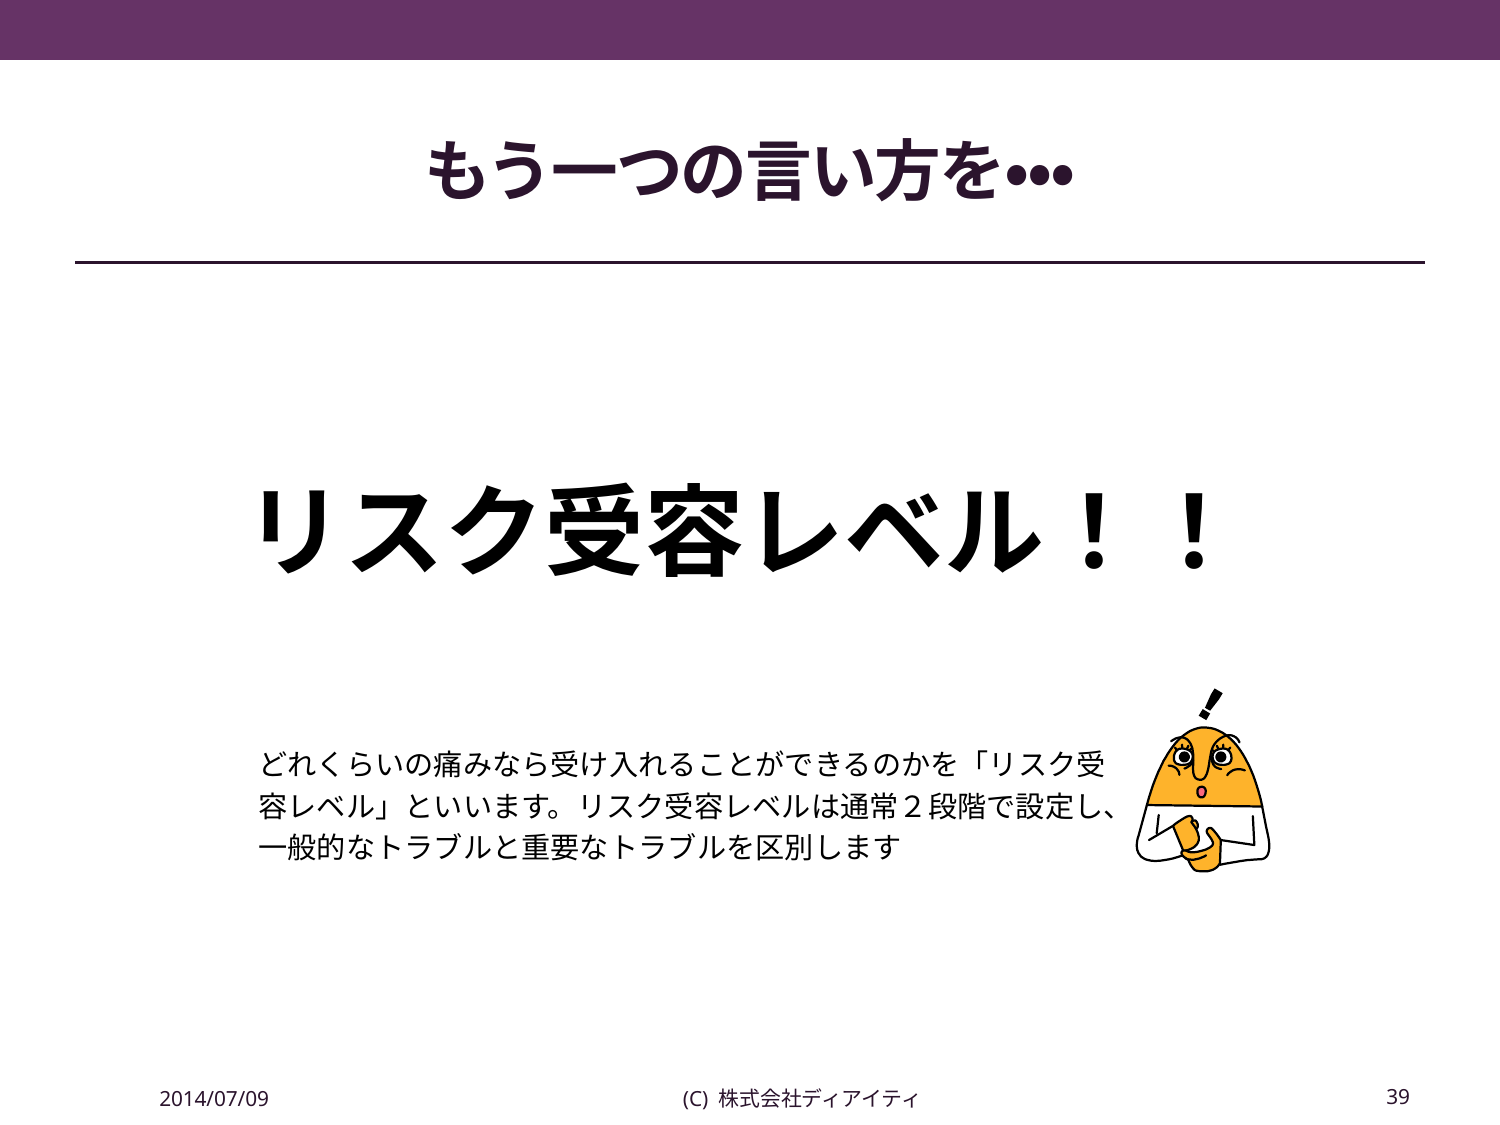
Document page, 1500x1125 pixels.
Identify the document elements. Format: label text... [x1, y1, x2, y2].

title もう一つの言い方を・・・ [75, 87, 1425, 250]
text_box どれくらいの痛みなら受け入れることができるのかを「リスク受容レベル」といいます。リスク受容レベルは通常２段階で設定し、一般的なトラブルと重要なトラブルを区別します [243, 731, 1132, 873]
text_box リスク受容レベル！！ [229, 436, 1260, 596]
footer (C) 株式会社ディアイティ [367, 1071, 1238, 1125]
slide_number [75, 1071, 354, 1125]
slide_number 39 [1250, 1071, 1425, 1125]
picture [1135, 687, 1272, 874]
